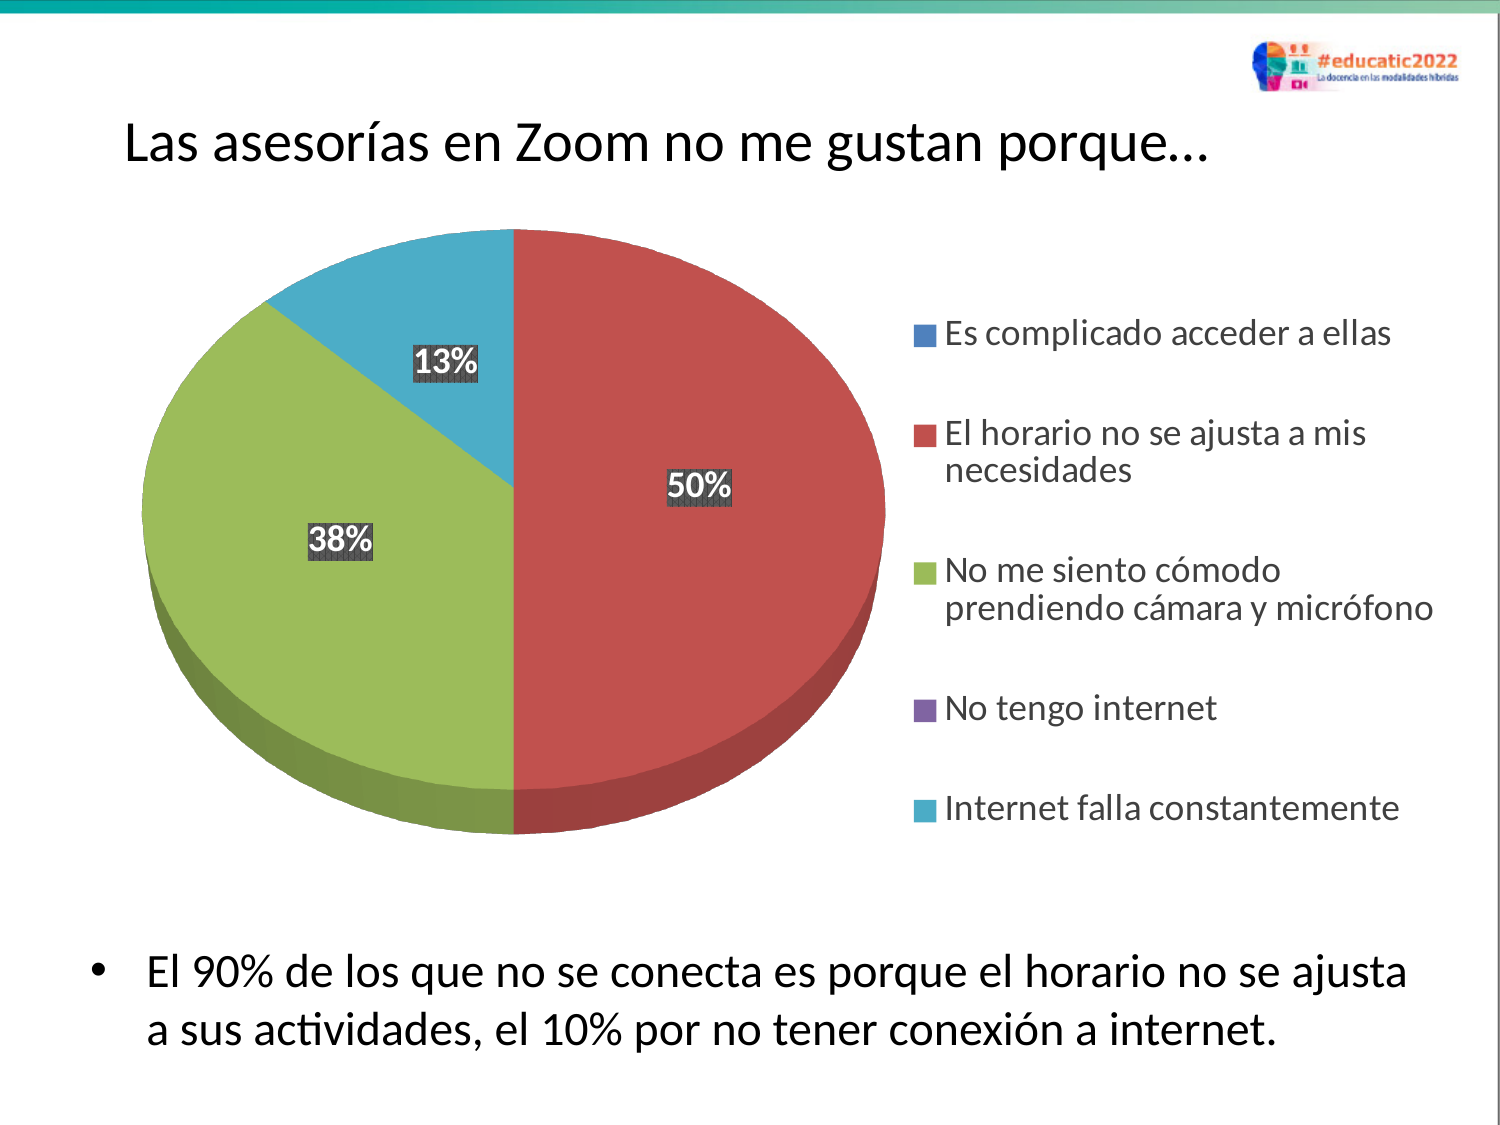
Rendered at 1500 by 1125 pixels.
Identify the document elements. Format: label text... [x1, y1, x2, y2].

list El 90% de los que no se conecta es porque el horario no se ajusta a sus actividades, el 10% por no tener conexión a internet. [75, 940, 1436, 1071]
title Las asesorías en Zoom no me gustan porque… [75, 45, 1258, 205]
picture [0, 0, 1500, 1125]
chart [73, 206, 1458, 933]
